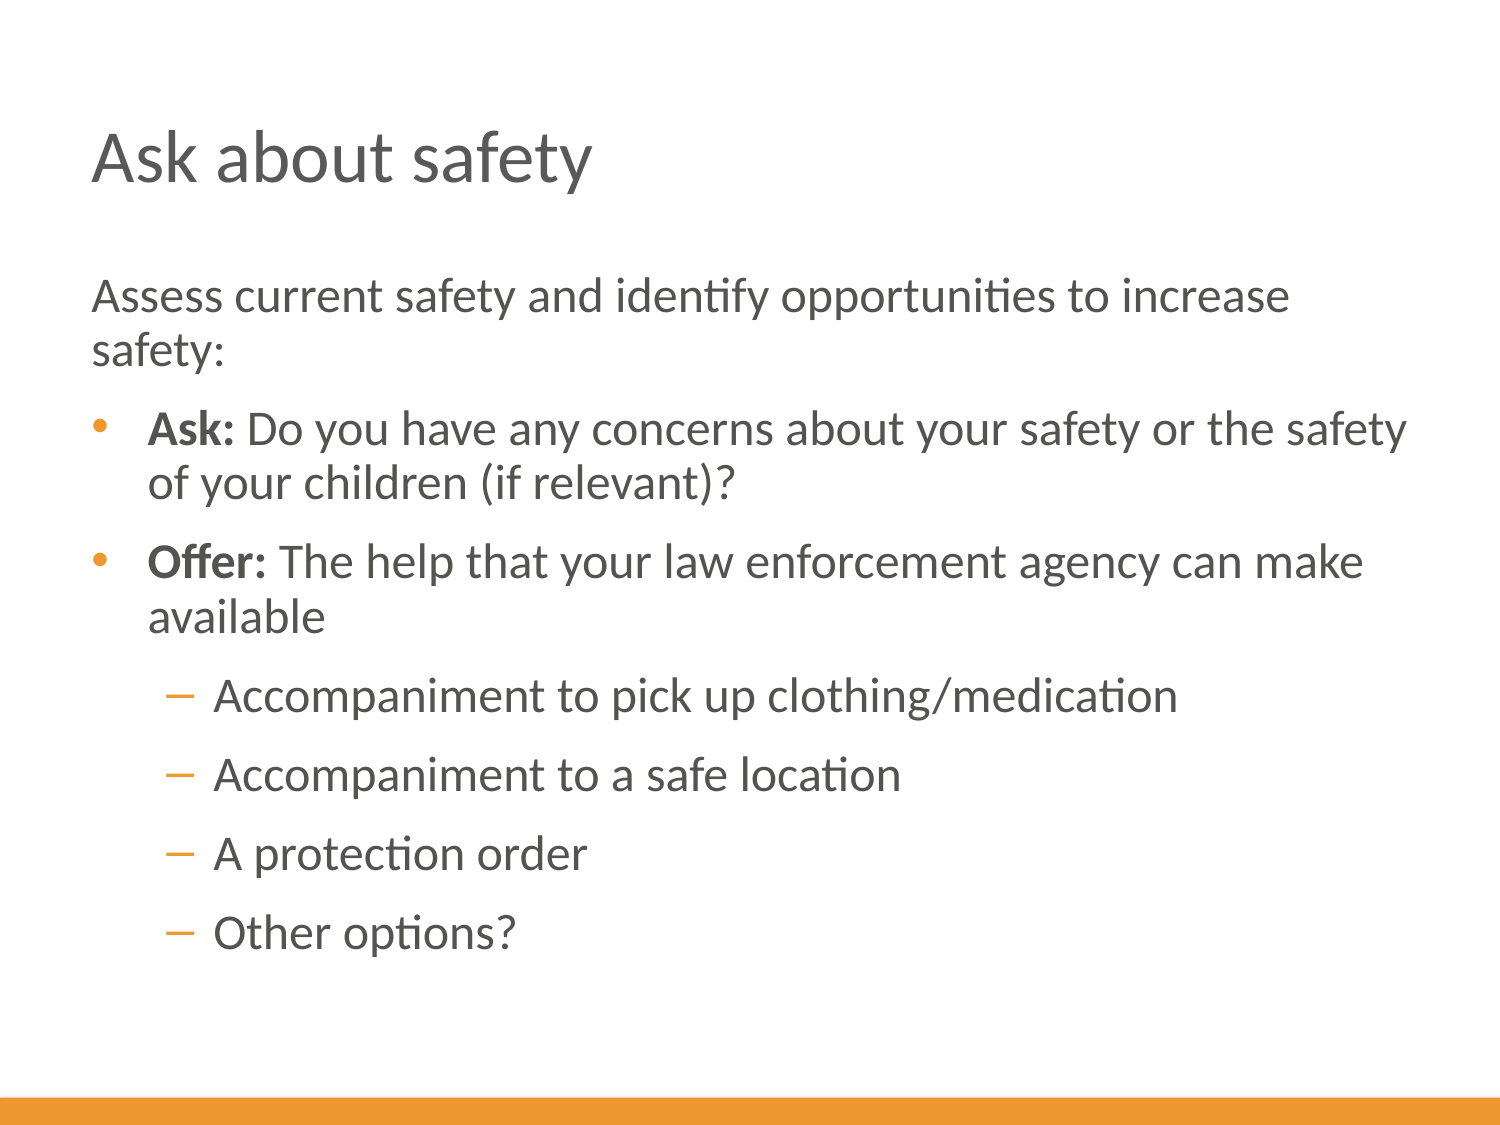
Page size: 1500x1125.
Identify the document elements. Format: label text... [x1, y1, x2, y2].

title Ask about safety [76, 73, 1425, 233]
list Assess current safety and identify opportunities to increase safety: Ask: Do you have any concerns about your safety or the safety of your children (if relevant)? Offer: The help that your law enforcement agency can make available Accompaniment to pick up clothing/medication Accompaniment to a safe location A protection order Other options? [76, 260, 1425, 946]
